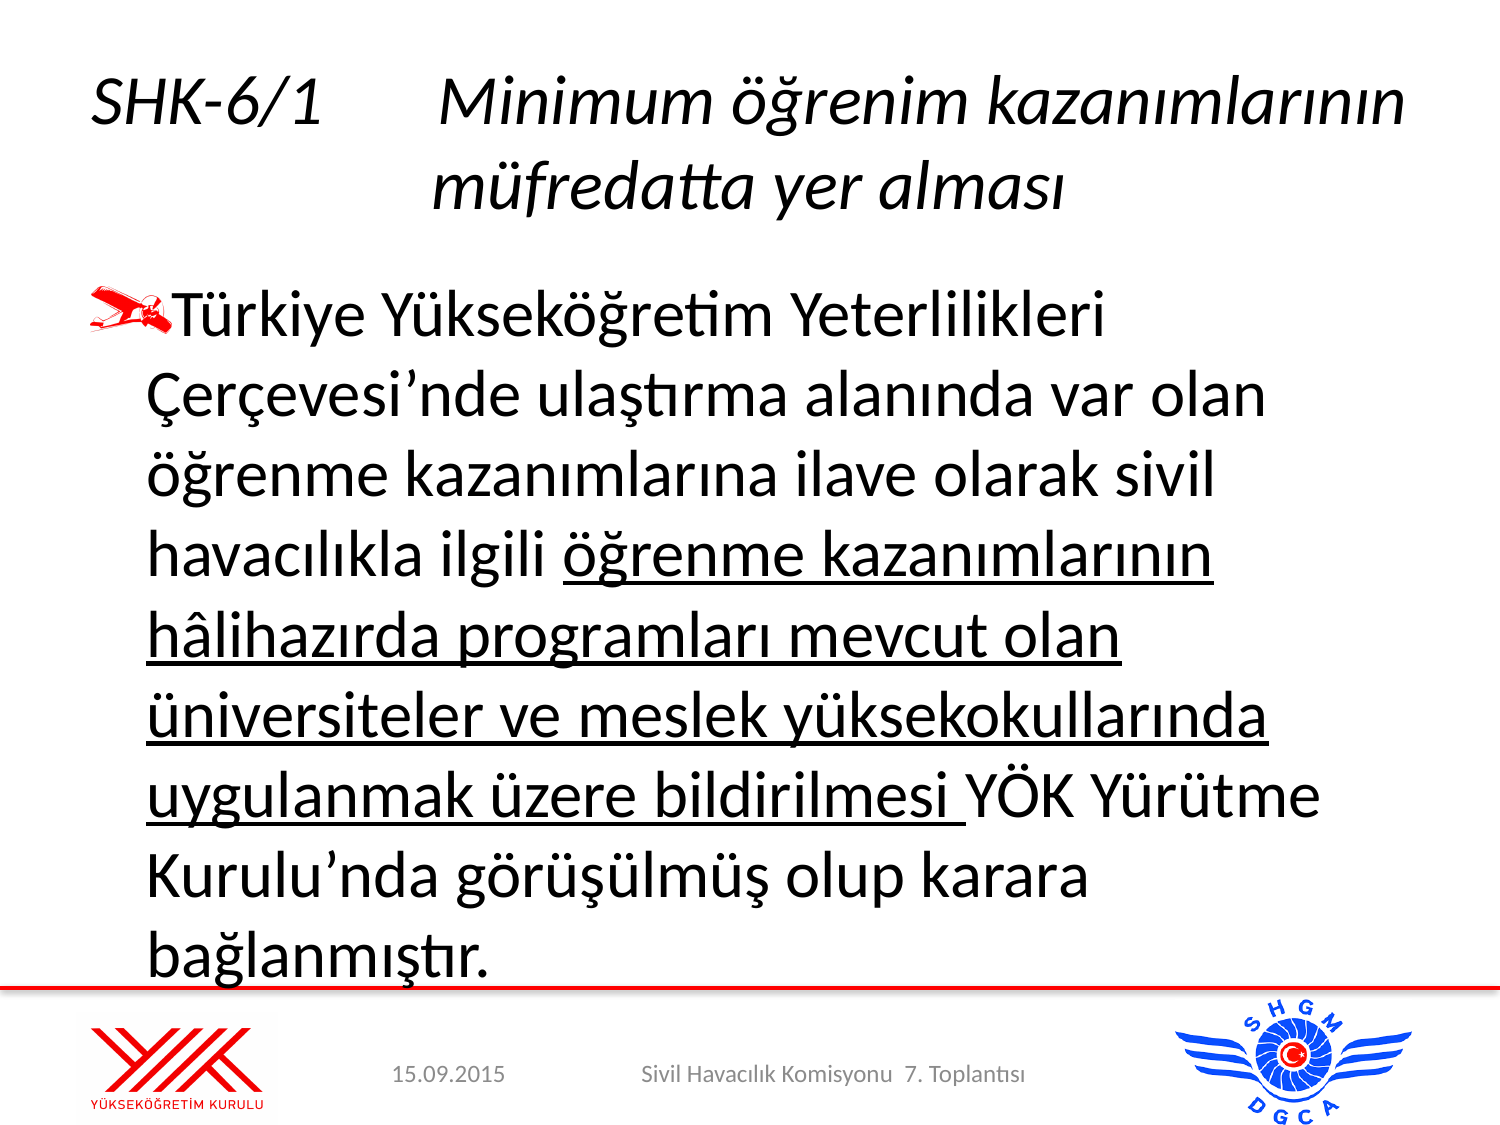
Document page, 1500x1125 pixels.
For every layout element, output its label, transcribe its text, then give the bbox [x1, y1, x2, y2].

picture [90, 286, 172, 334]
picture [1175, 1005, 1412, 1125]
picture [76, 1012, 278, 1125]
title SHK-6/1 Minimum öğrenim kazanımlarının müfredatta yer alması [75, 45, 1425, 233]
list Türkiye Yükseköğretim Yeterlilikleri Çerçevesi’nde ulaştırma alanında var olan öğrenme kazanımlarına ilave olarak sivil havacılıkla ilgili öğrenme kazanımlarının hâlihazırda programları mevcut olan üniversiteler ve meslek yüksekokullarında uygulanmak üzere bildirilmesi YÖK Yürütme Kurulu’nda görüşülmüş olup karara bağlanmıştır. [75, 262, 1425, 1005]
footer Sivil Havacılık Komisyonu 7. Toplantısı [596, 1042, 1072, 1103]
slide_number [376, 1042, 596, 1103]
